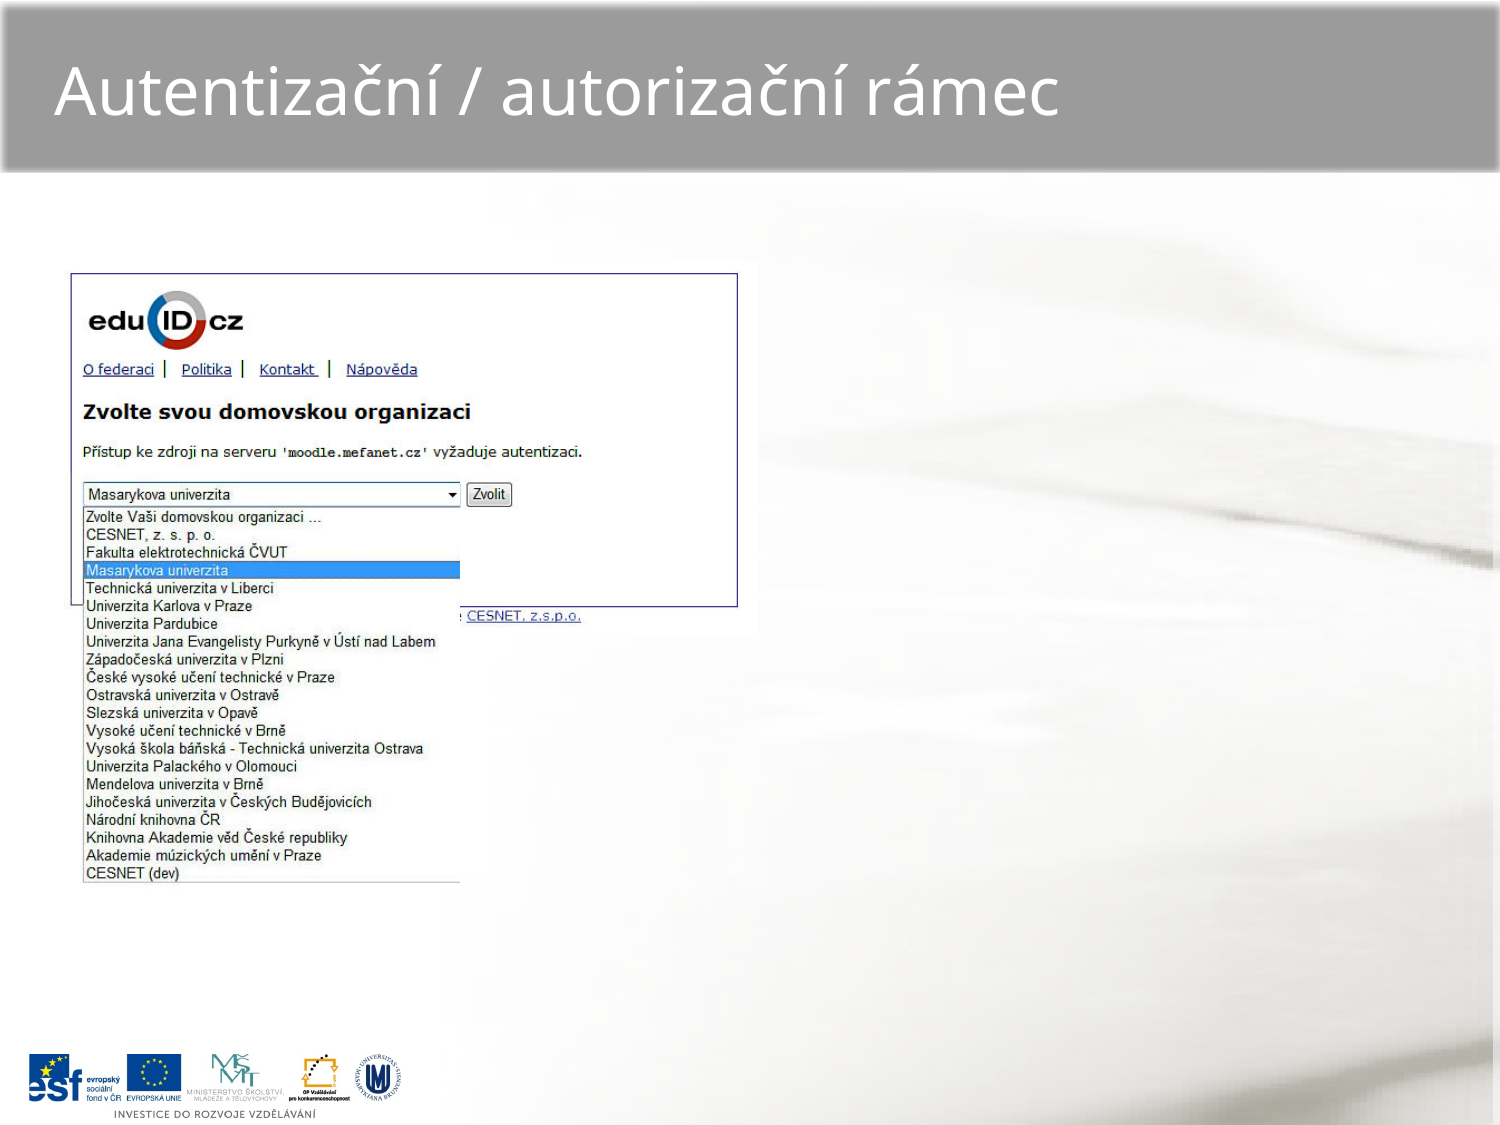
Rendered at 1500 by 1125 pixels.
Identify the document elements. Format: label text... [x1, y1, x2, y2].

picture [29, 1054, 401, 1118]
picture [64, 262, 758, 894]
title Autentizační / autorizační rámec [39, 42, 1376, 135]
